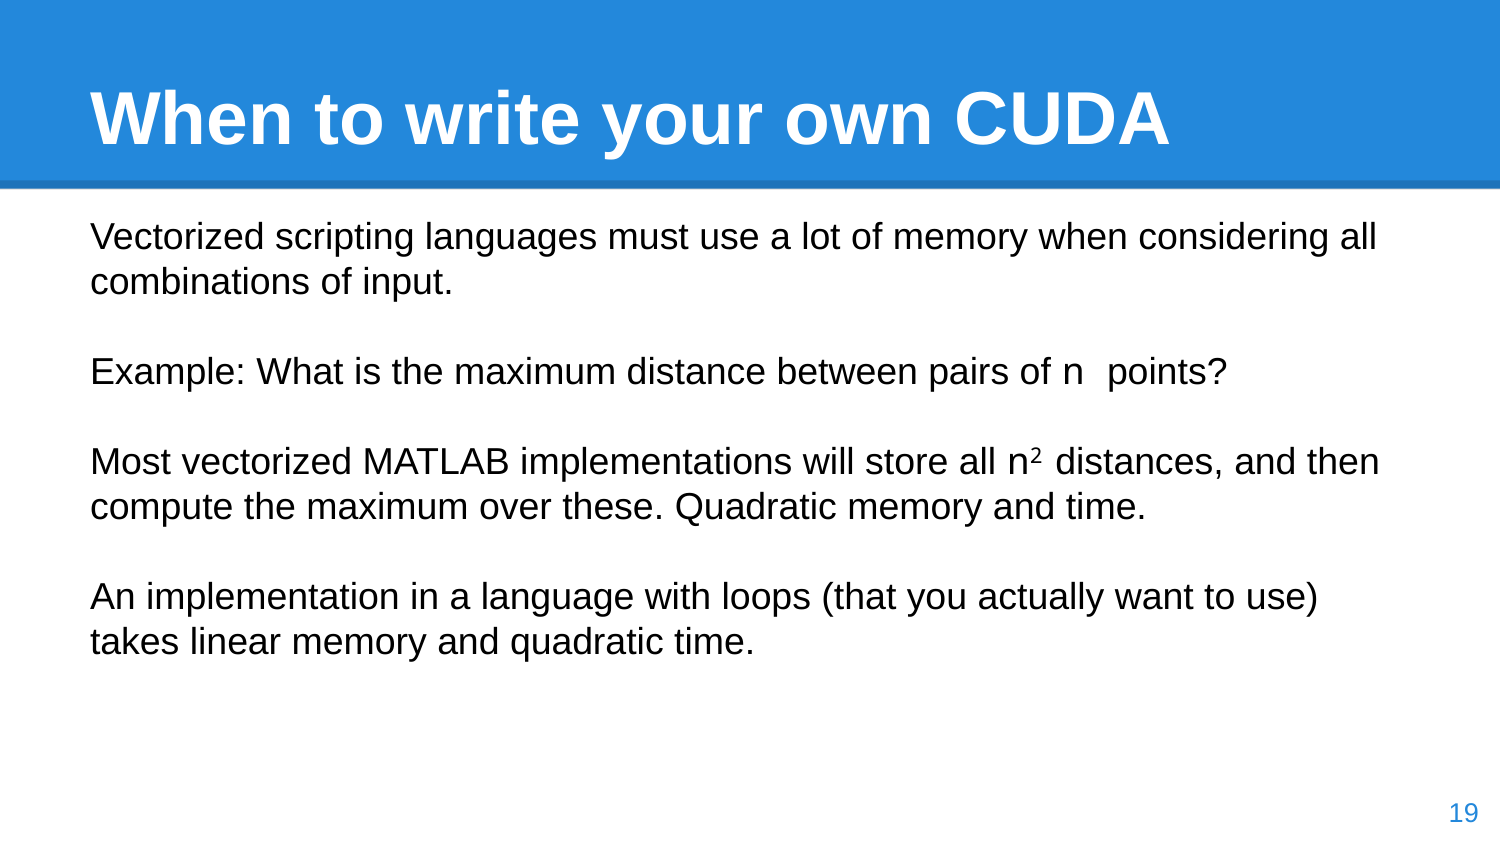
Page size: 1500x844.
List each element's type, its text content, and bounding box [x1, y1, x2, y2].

slide_number ‹#› [1403, 779, 1494, 844]
title When to write your own CUDA [75, 33, 1425, 175]
list Vectorized scripting languages must use a lot of memory when considering all combinations of input. Example: What is the maximum distance between pairs of n points? Most vectorized MATLAB implementations will store all n2 distances, and then compute the maximum over these. Quadratic memory and time. An implementation in a language with loops (that you actually want to use) takes linear memory and quadratic time. [75, 196, 1425, 808]
